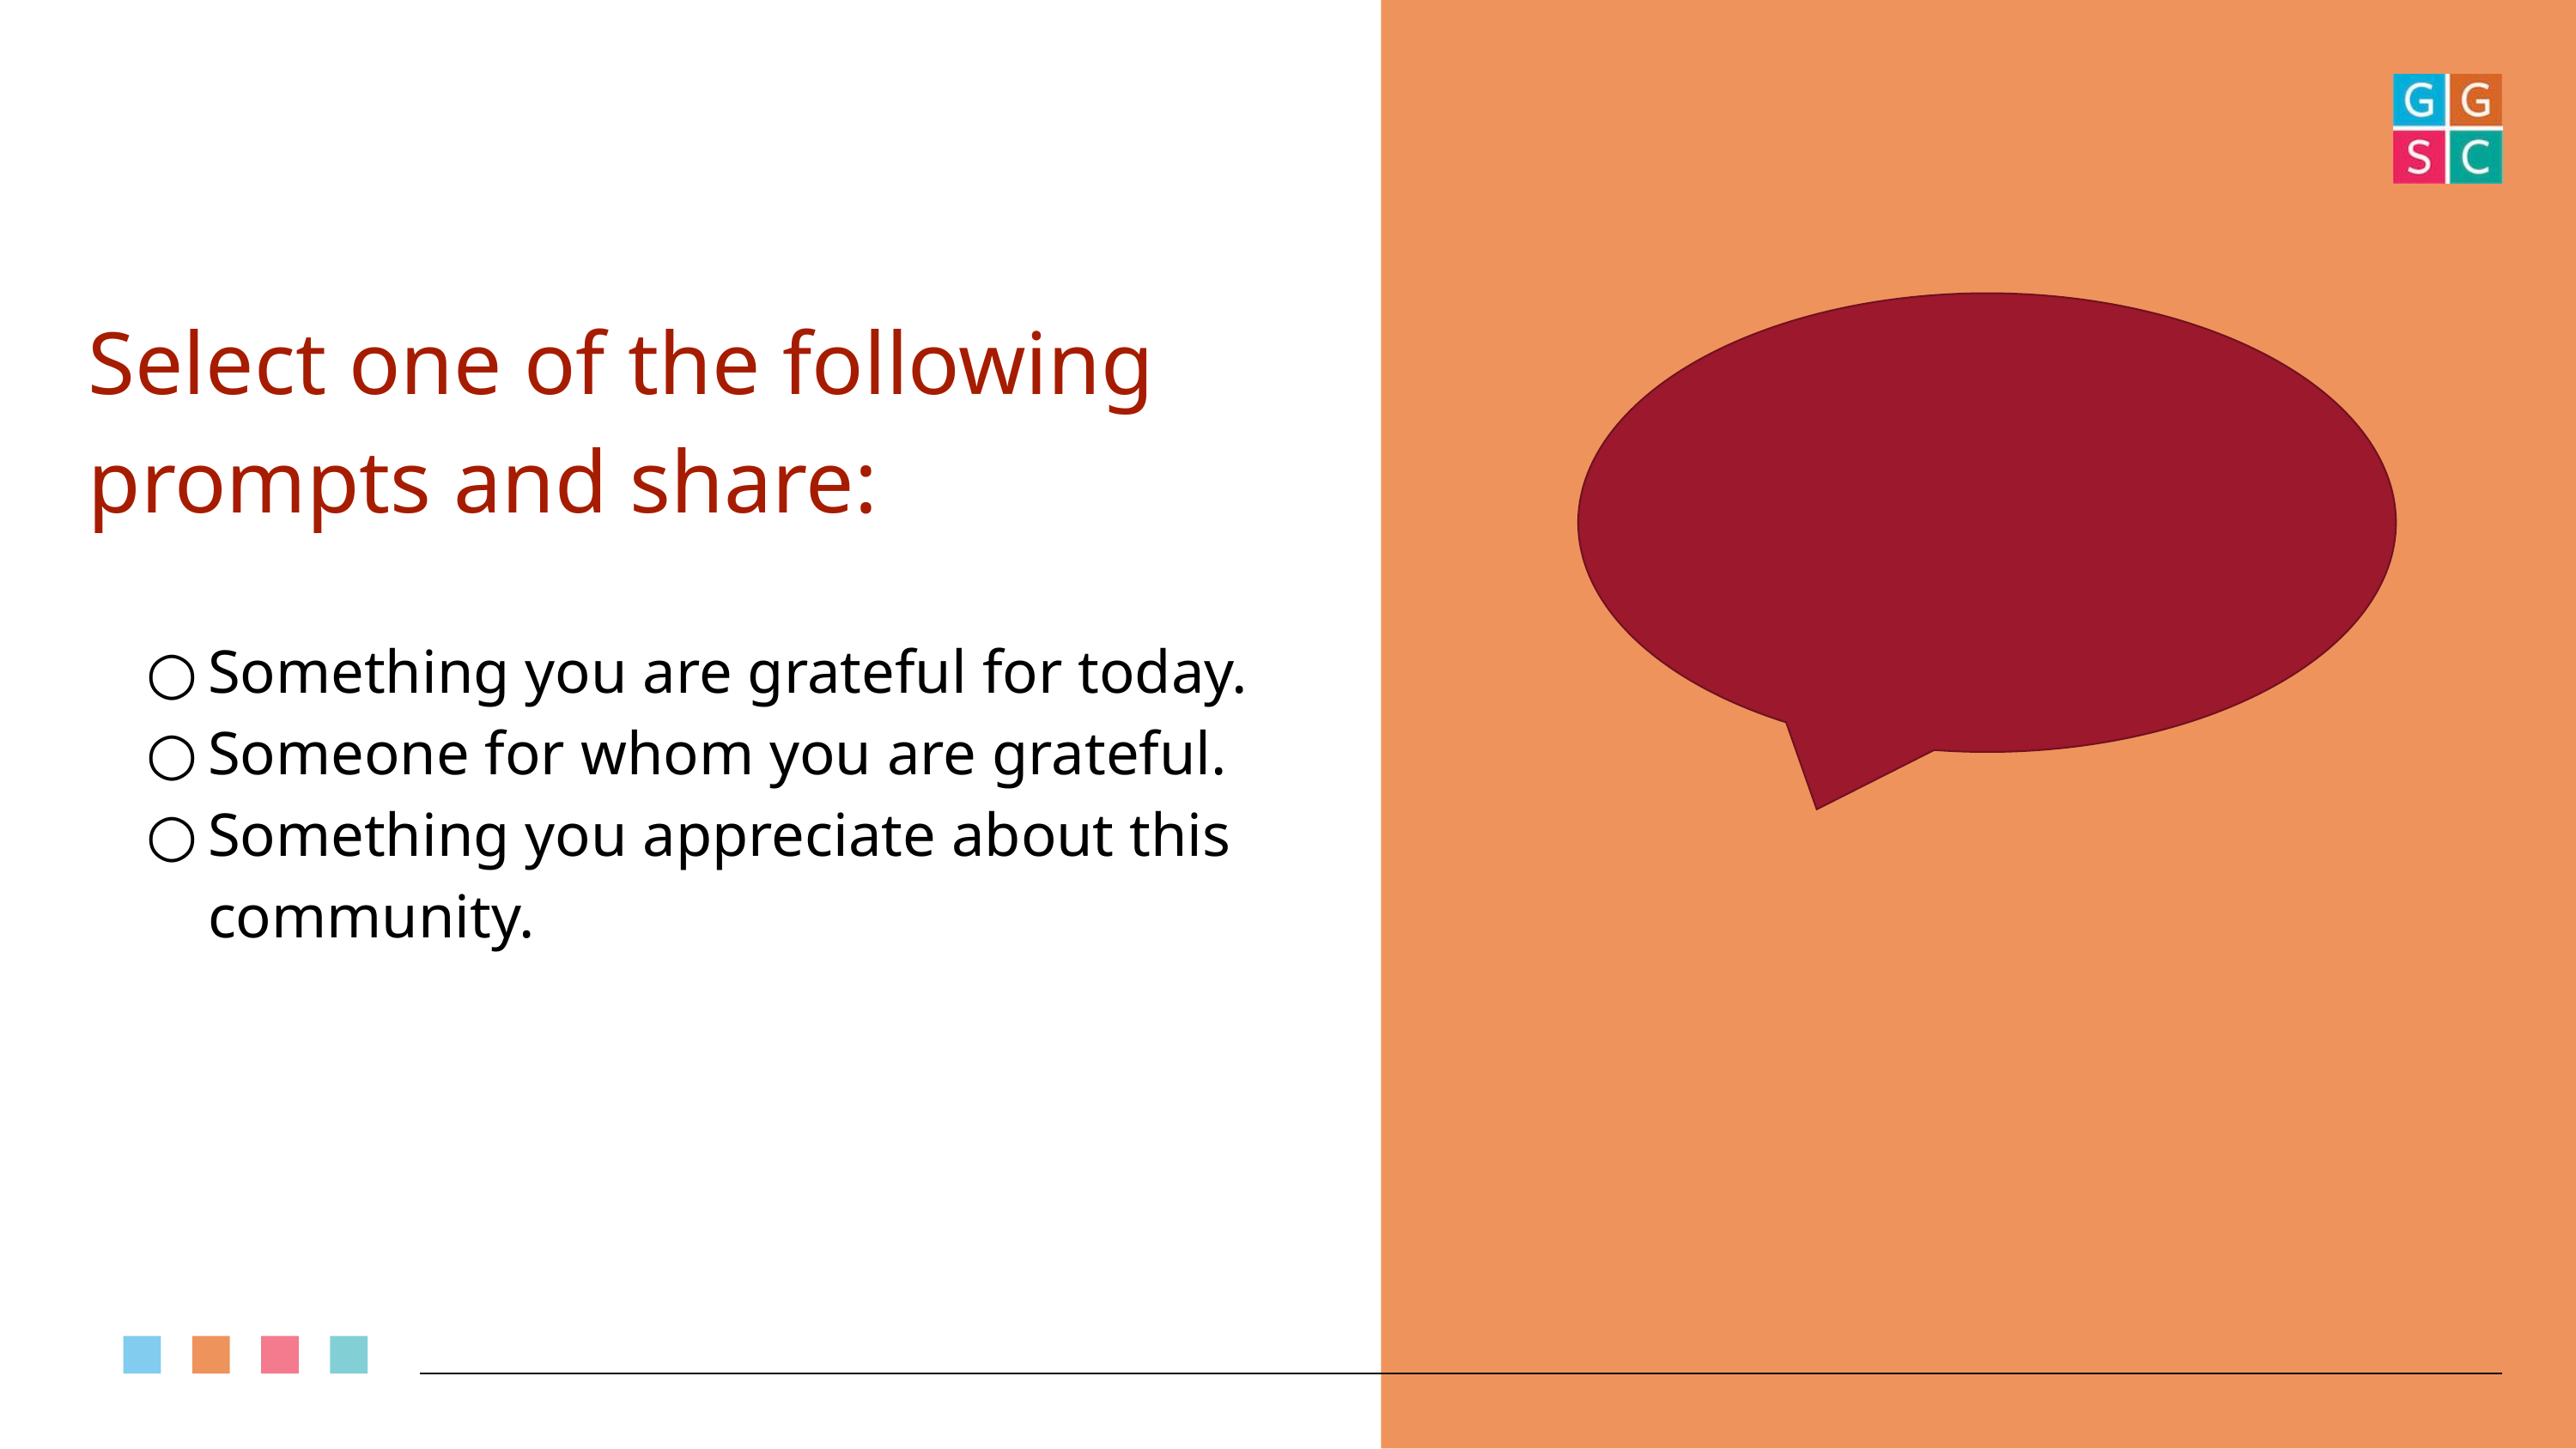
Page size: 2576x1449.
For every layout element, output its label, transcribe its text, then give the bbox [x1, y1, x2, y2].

text_box [1577, 293, 2397, 809]
picture [2393, 86, 2400, 119]
picture [2403, 82, 2439, 120]
list Something you are grateful for today. Someone for whom you are grateful. Something you appreciate about this community. [79, 587, 1262, 1027]
picture [2393, 74, 2503, 184]
title Select one of the following prompts and share: [88, 293, 1253, 627]
picture [2393, 74, 2399, 82]
